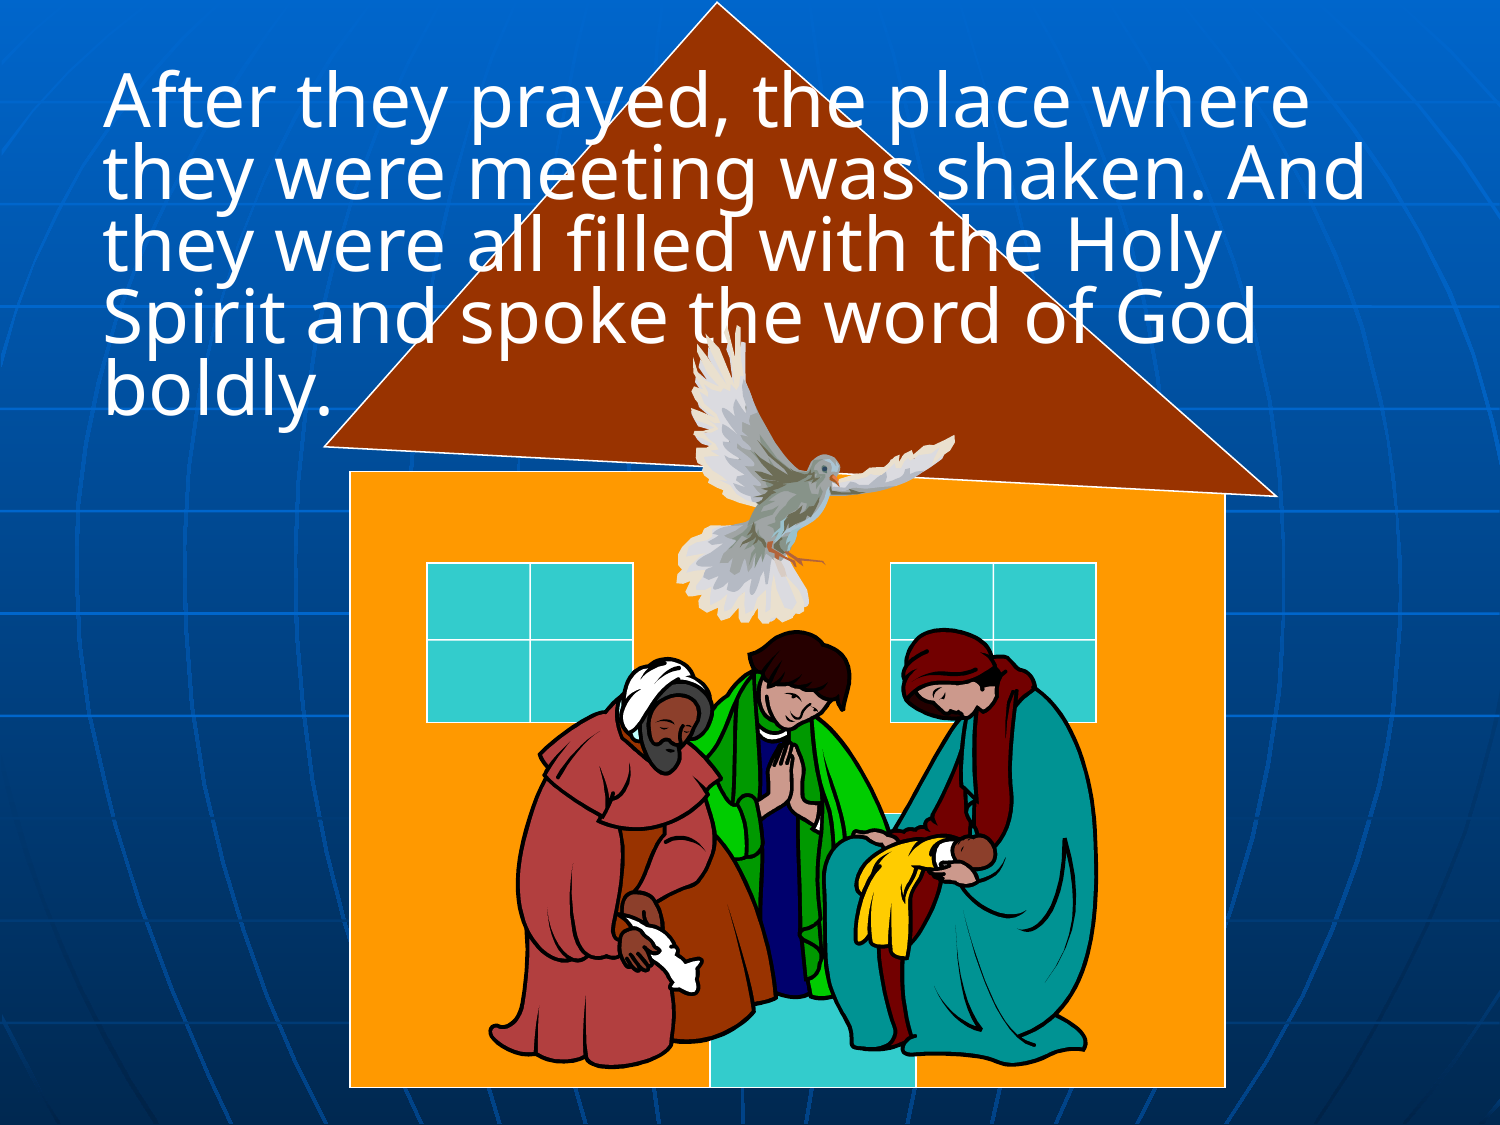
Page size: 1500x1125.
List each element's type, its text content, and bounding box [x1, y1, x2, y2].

list After they prayed, the place where they were meeting was shaken. And they were all filled with the Holy Spirit and spoke the word of God boldly. [87, 62, 1438, 456]
picture [487, 324, 1101, 1074]
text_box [349, 174, 1226, 1088]
